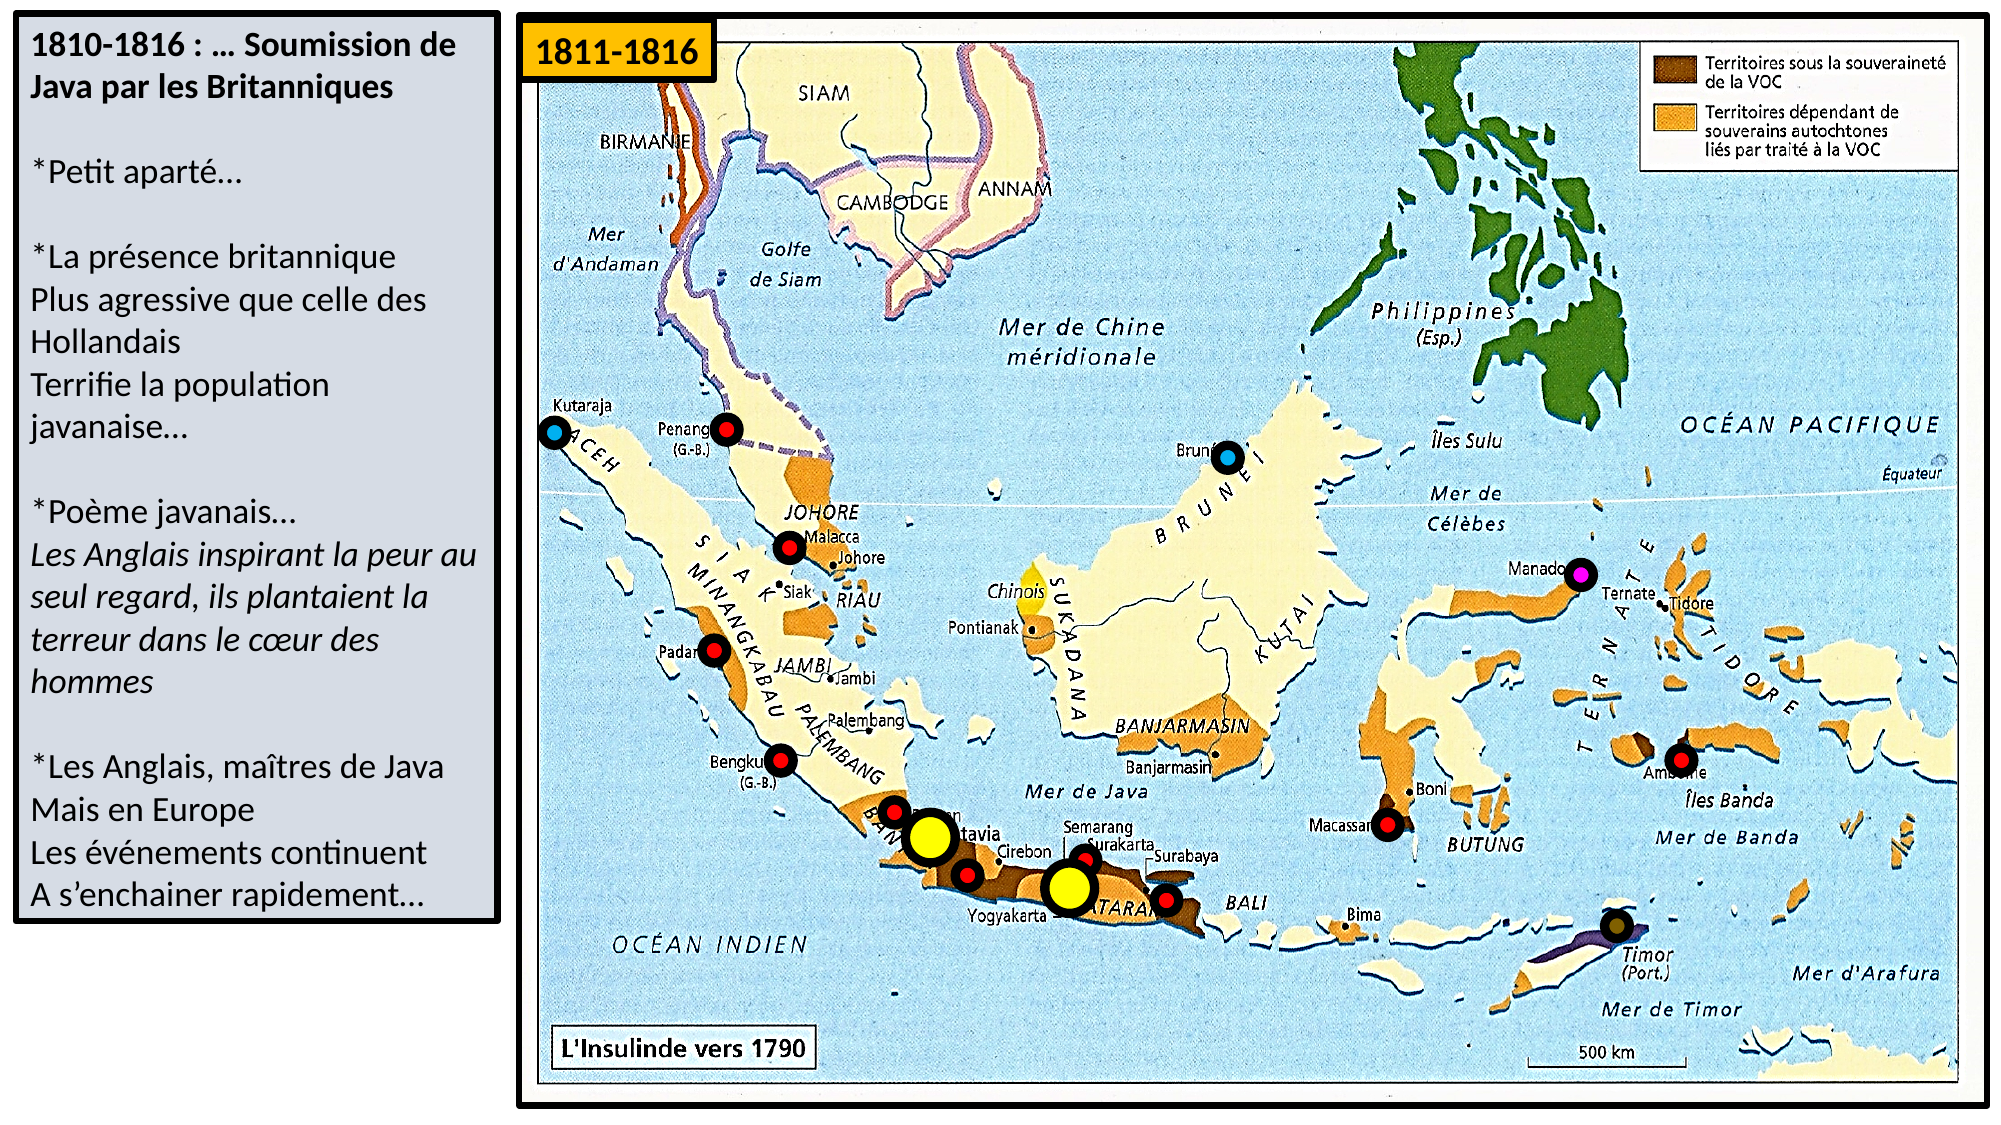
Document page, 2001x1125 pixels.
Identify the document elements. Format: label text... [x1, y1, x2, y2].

text_box 1810-1816 : … Soumission de Java par les Britanniques *Petit aparté… *La présence britannique Plus agressive que celle des Hollandais Terrifie la population javanaise… *Poème javanais… Les Anglais inspirant la peur au seul regard, ils plantaient la terreur dans le cœur des hommes *Les Anglais, maîtres de Java Mais en Europe Les événements continuent A s’enchainer rapidement… [15, 13, 498, 922]
picture [522, 18, 1985, 1103]
